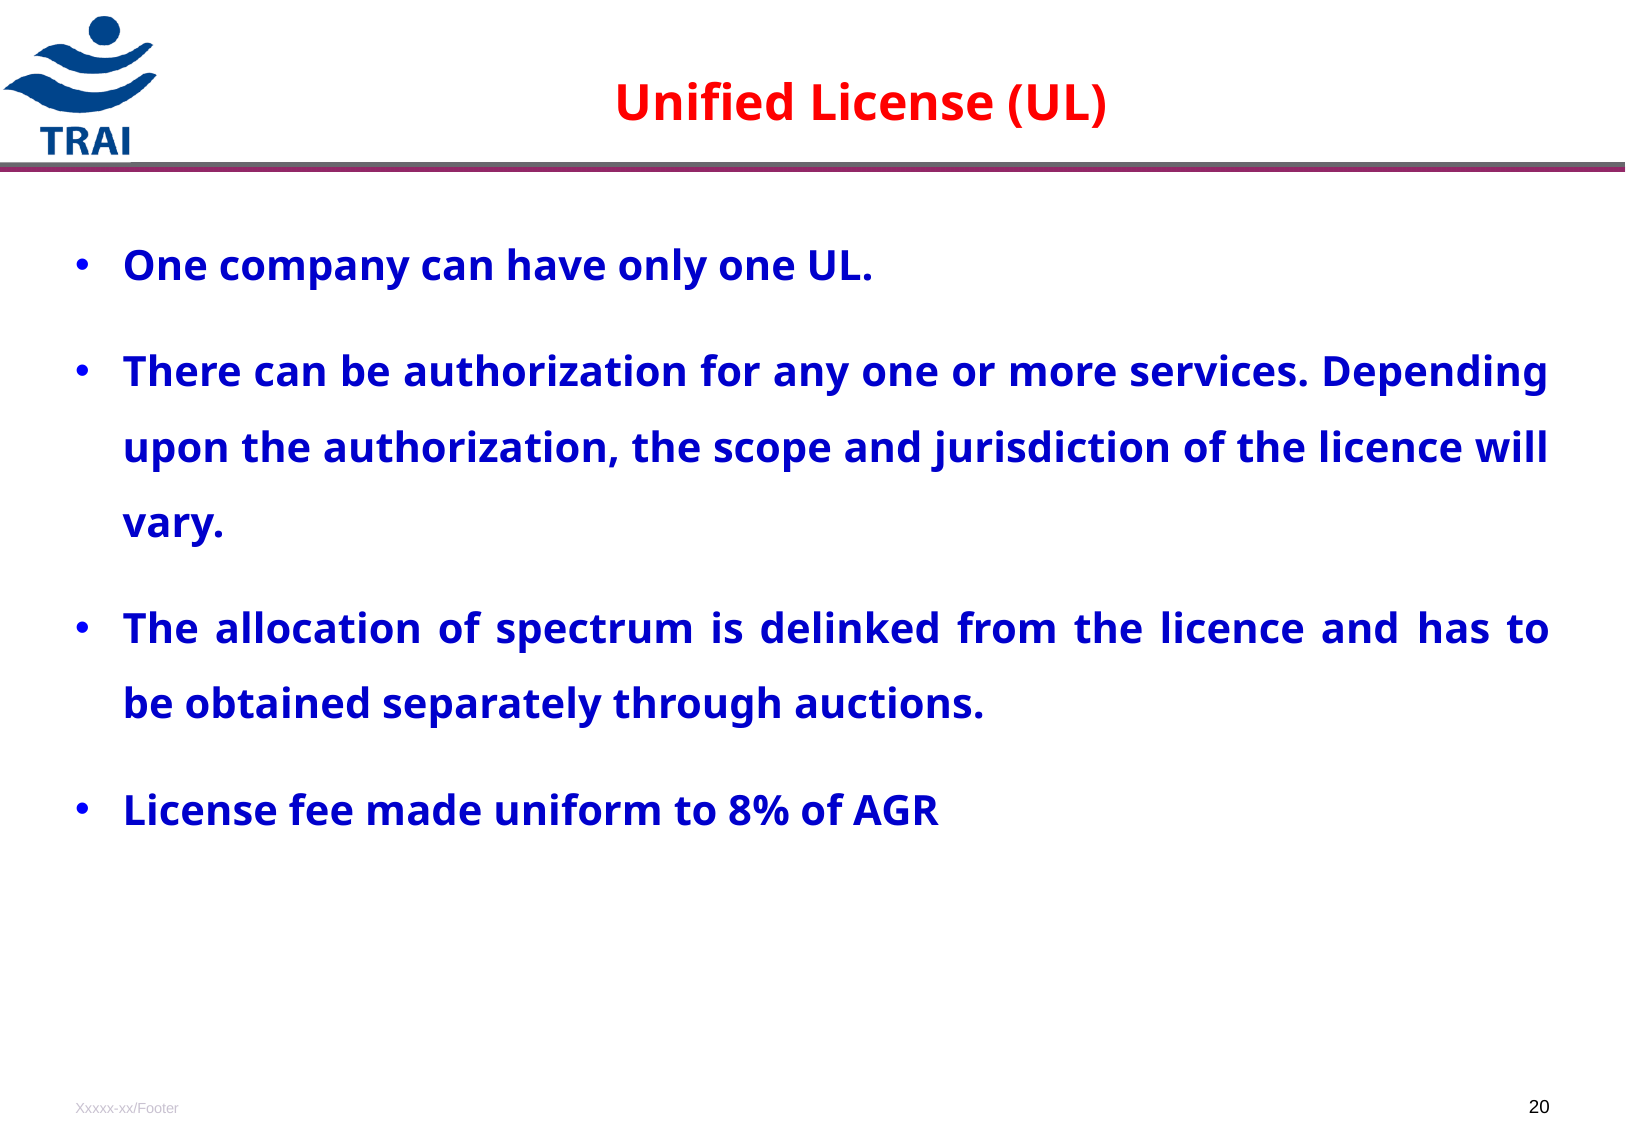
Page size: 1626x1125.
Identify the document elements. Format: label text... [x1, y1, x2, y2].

picture [0, 0, 162, 165]
list One company can have only one UL. There can be authorization for any one or more services. Depending upon the authorization, the scope and jurisdiction of the licence will vary. The allocation of spectrum is delinked from the licence and has to be obtained separately through auctions. License fee made uniform to 8% of AGR [74, 213, 1551, 917]
title Unified License (UL) [450, 49, 1272, 139]
